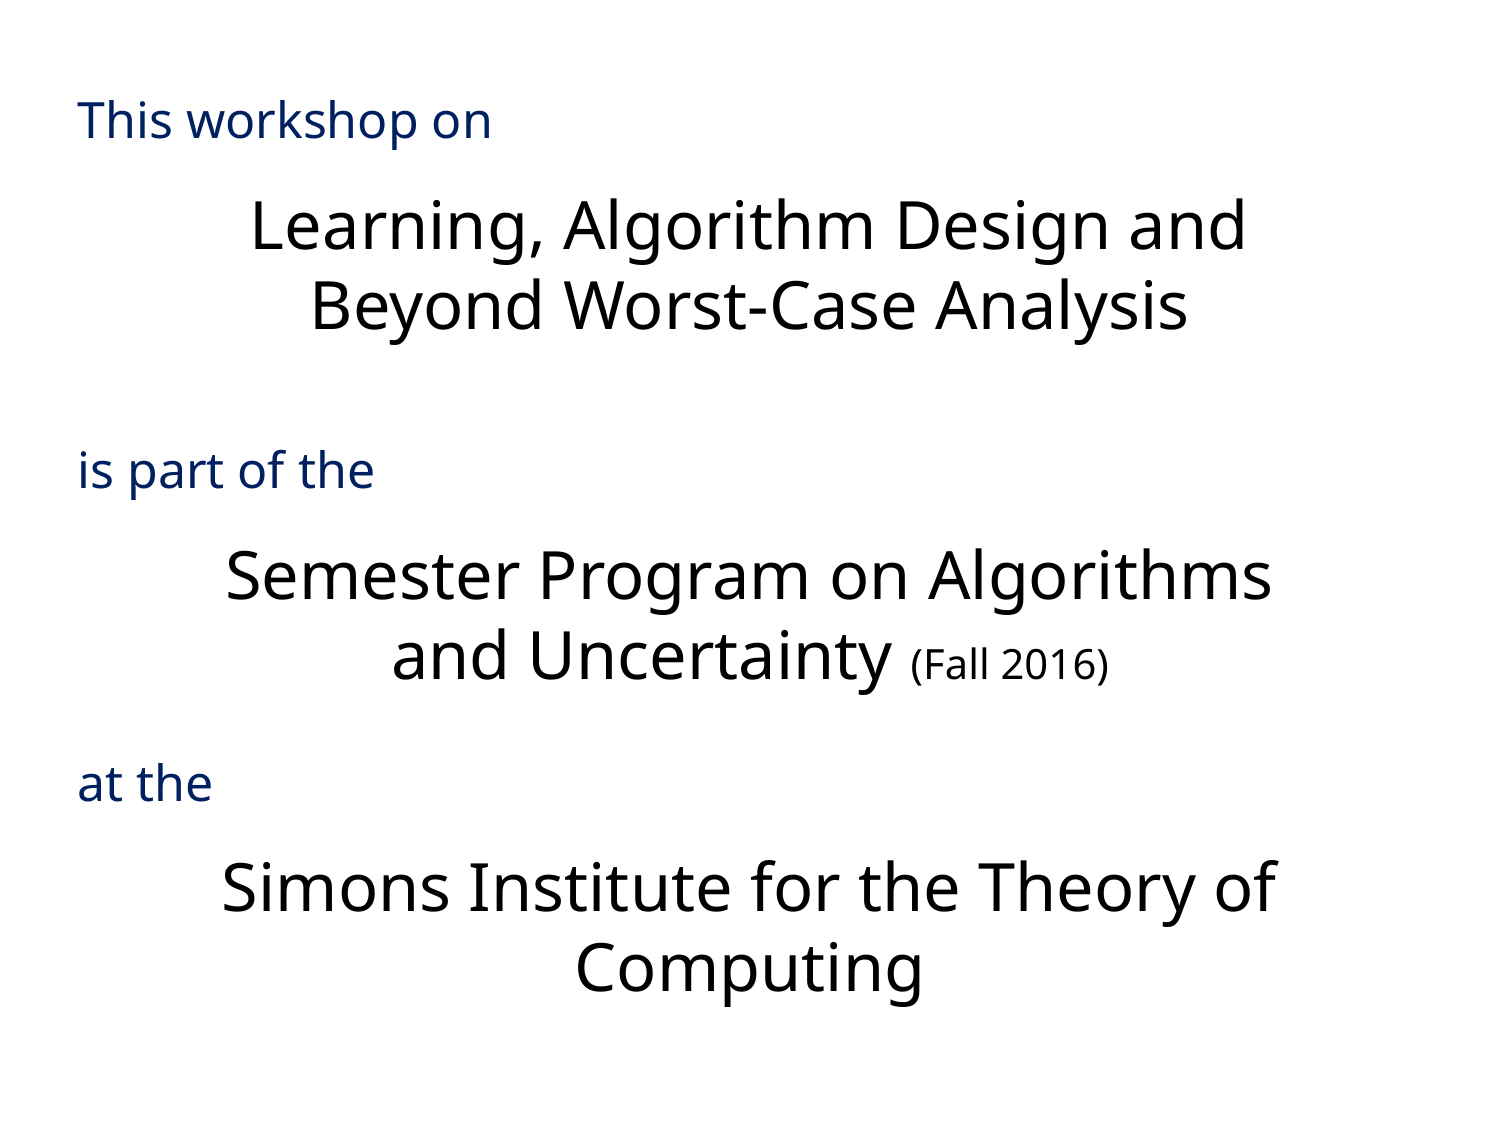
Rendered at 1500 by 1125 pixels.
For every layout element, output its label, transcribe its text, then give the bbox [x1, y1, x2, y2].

title This workshop on [62, 62, 1338, 175]
text_box at the [62, 725, 1338, 838]
text_box Simons Institute for the Theory of Computing [162, 825, 1338, 1025]
text_box is part of the [62, 412, 1338, 525]
text_box Semester Program on Algorithms and Uncertainty (Fall 2016) [162, 512, 1338, 713]
text_box Learning, Algorithm Design and Beyond Worst-Case Analysis [162, 162, 1338, 363]
